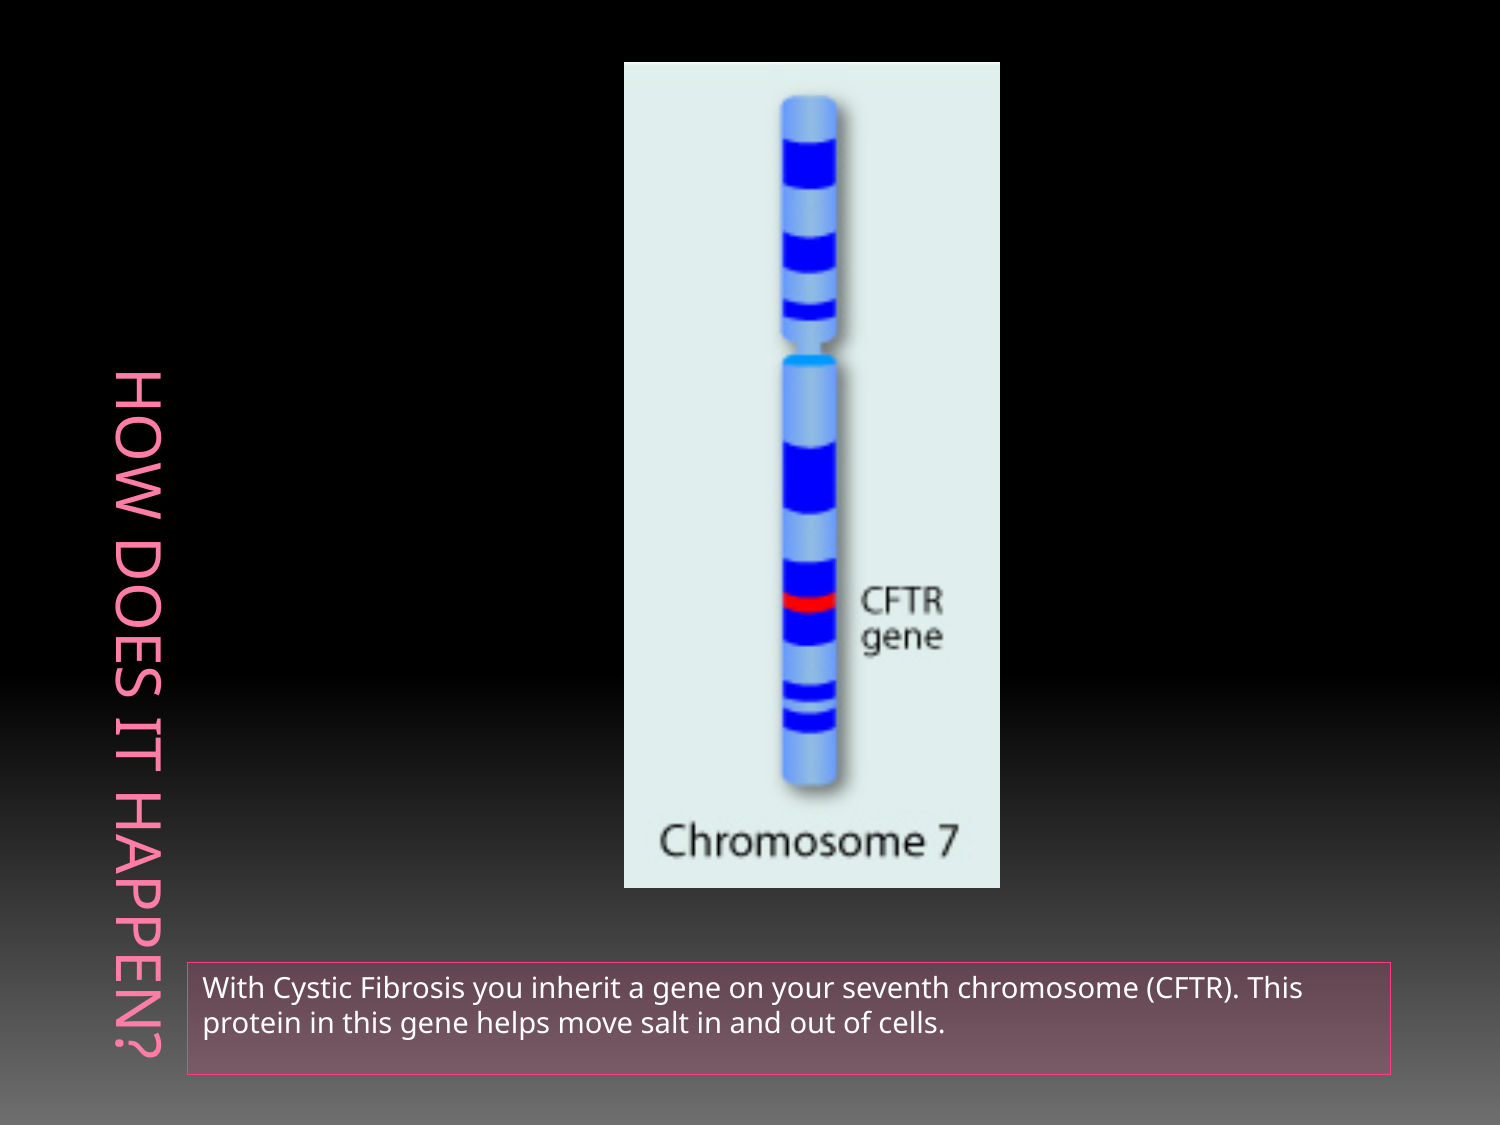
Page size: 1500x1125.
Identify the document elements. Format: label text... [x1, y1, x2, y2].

list With Cystic Fibrosis you inherit a gene on your seventh chromosome (CFTR). This protein in this gene helps move salt in and out of cells. [187, 962, 1391, 1075]
picture [624, 62, 1001, 888]
title How does it Happen? [36, 24, 186, 1075]
